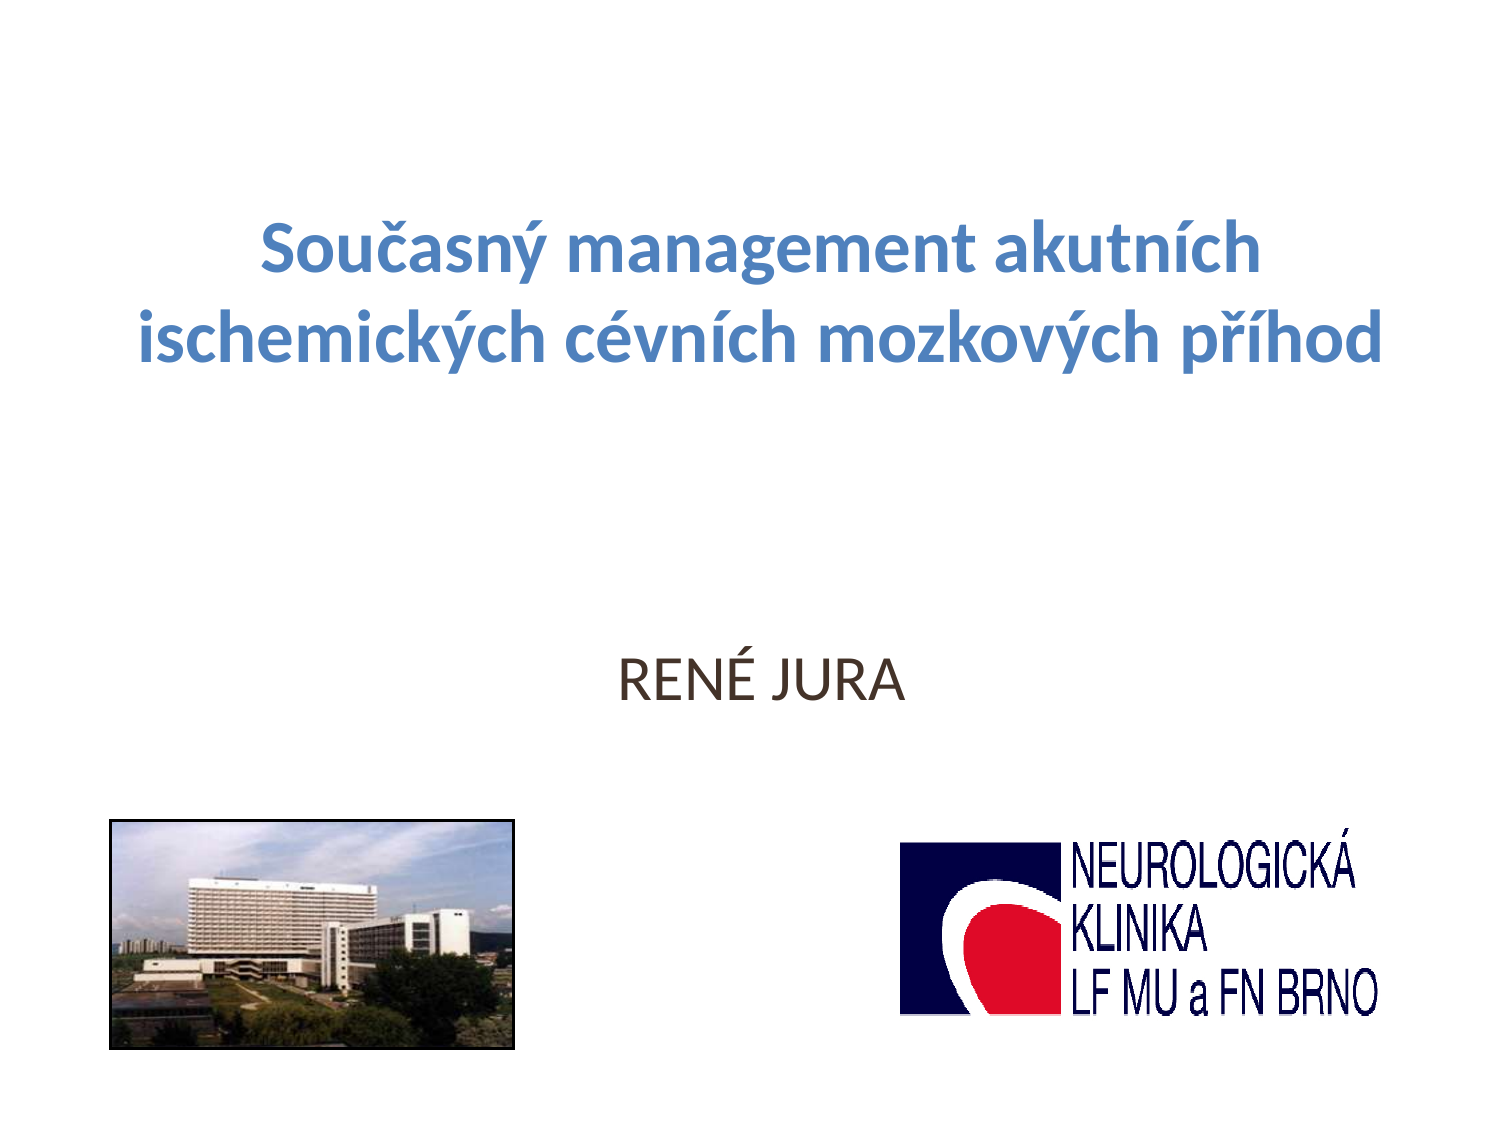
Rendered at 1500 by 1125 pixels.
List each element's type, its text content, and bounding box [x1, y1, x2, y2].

subtitle Současný management akutních ischemických cévních mozkových příhod [68, 113, 1456, 490]
picture [111, 821, 513, 1047]
picture [887, 821, 1389, 1035]
title René Jura [68, 550, 1456, 988]
